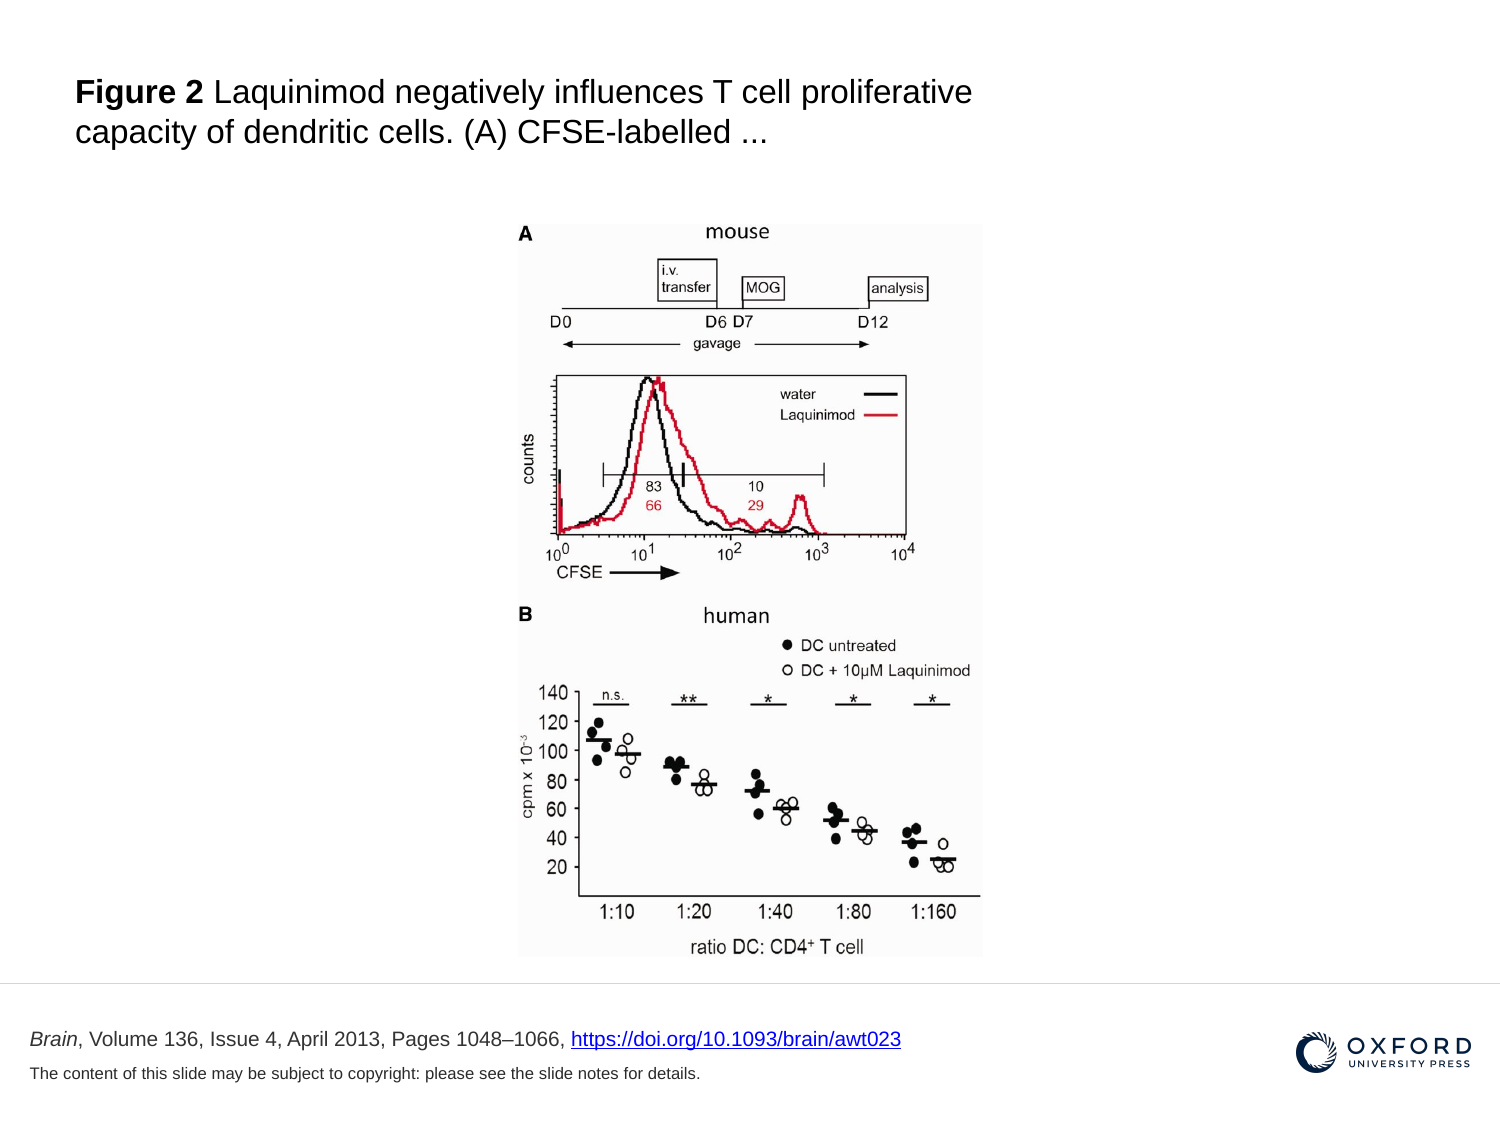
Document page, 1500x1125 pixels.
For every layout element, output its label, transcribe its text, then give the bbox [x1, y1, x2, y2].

picture [1296, 1032, 1471, 1073]
picture [518, 224, 983, 957]
footer Brain, Volume 136, Issue 4, April 2013, Pages 1048–1066, https://doi.org/10.1093/brain/awt023 The content of this slide may be subject to copyright: please see the slide notes for details. [0, 983, 1260, 1125]
title Figure 2 Laquinimod negatively influences T cell proliferative capacity of dendritic cells. (A) CFSE-labelled ... [75, 69, 1078, 171]
